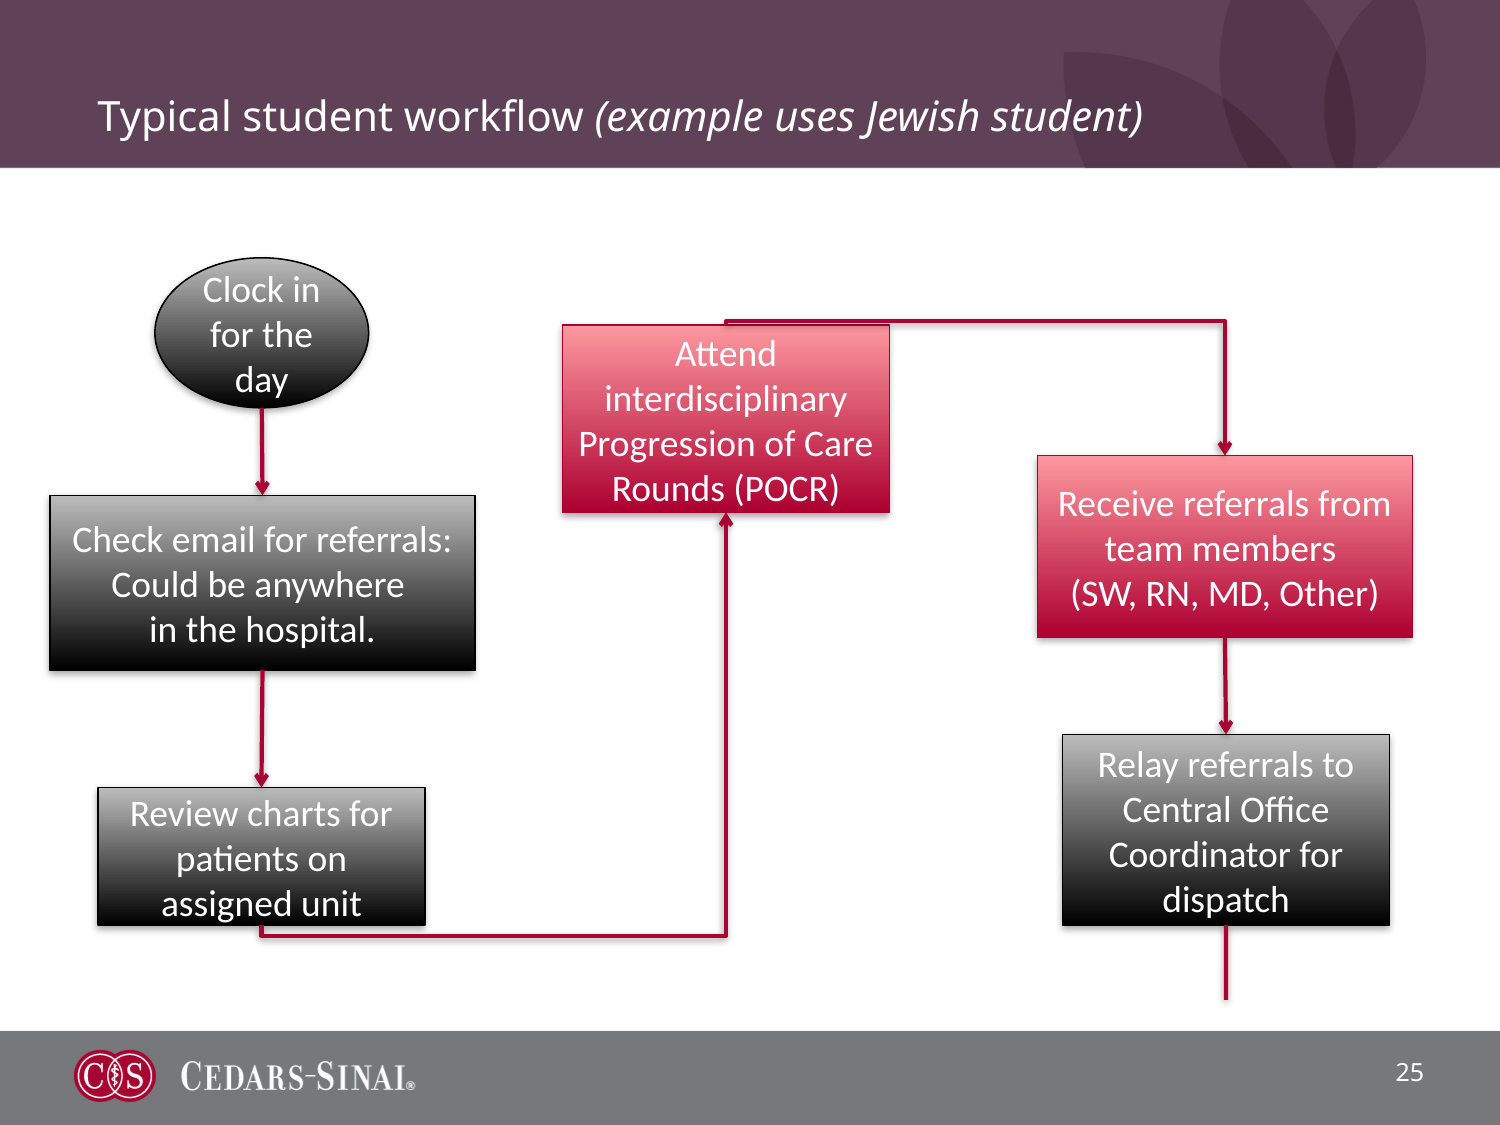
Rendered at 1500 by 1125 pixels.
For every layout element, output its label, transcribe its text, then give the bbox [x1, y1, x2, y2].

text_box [287, 486, 701, 952]
text_box Typical student workflow (example uses Jewish student) [82, 24, 1433, 147]
picture [0, 0, 1500, 1125]
text_box Review charts for patients on assigned unit [97, 787, 282, 926]
text_box Receive referrals from team members (SW, RN, MD, Other) [1046, 455, 1413, 638]
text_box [909, 140, 1042, 640]
slide_number 25 [1262, 1053, 1439, 1098]
text_box Relay referrals to Central Office Coordinator for dispatch [1062, 734, 1390, 926]
text_box Check email for referrals: Could be anywhere in the hospital. [49, 495, 282, 671]
text_box Attend interdisciplinary Progression of Care Rounds (POCR) [562, 324, 890, 513]
text_box Clock in for the day [154, 257, 370, 409]
